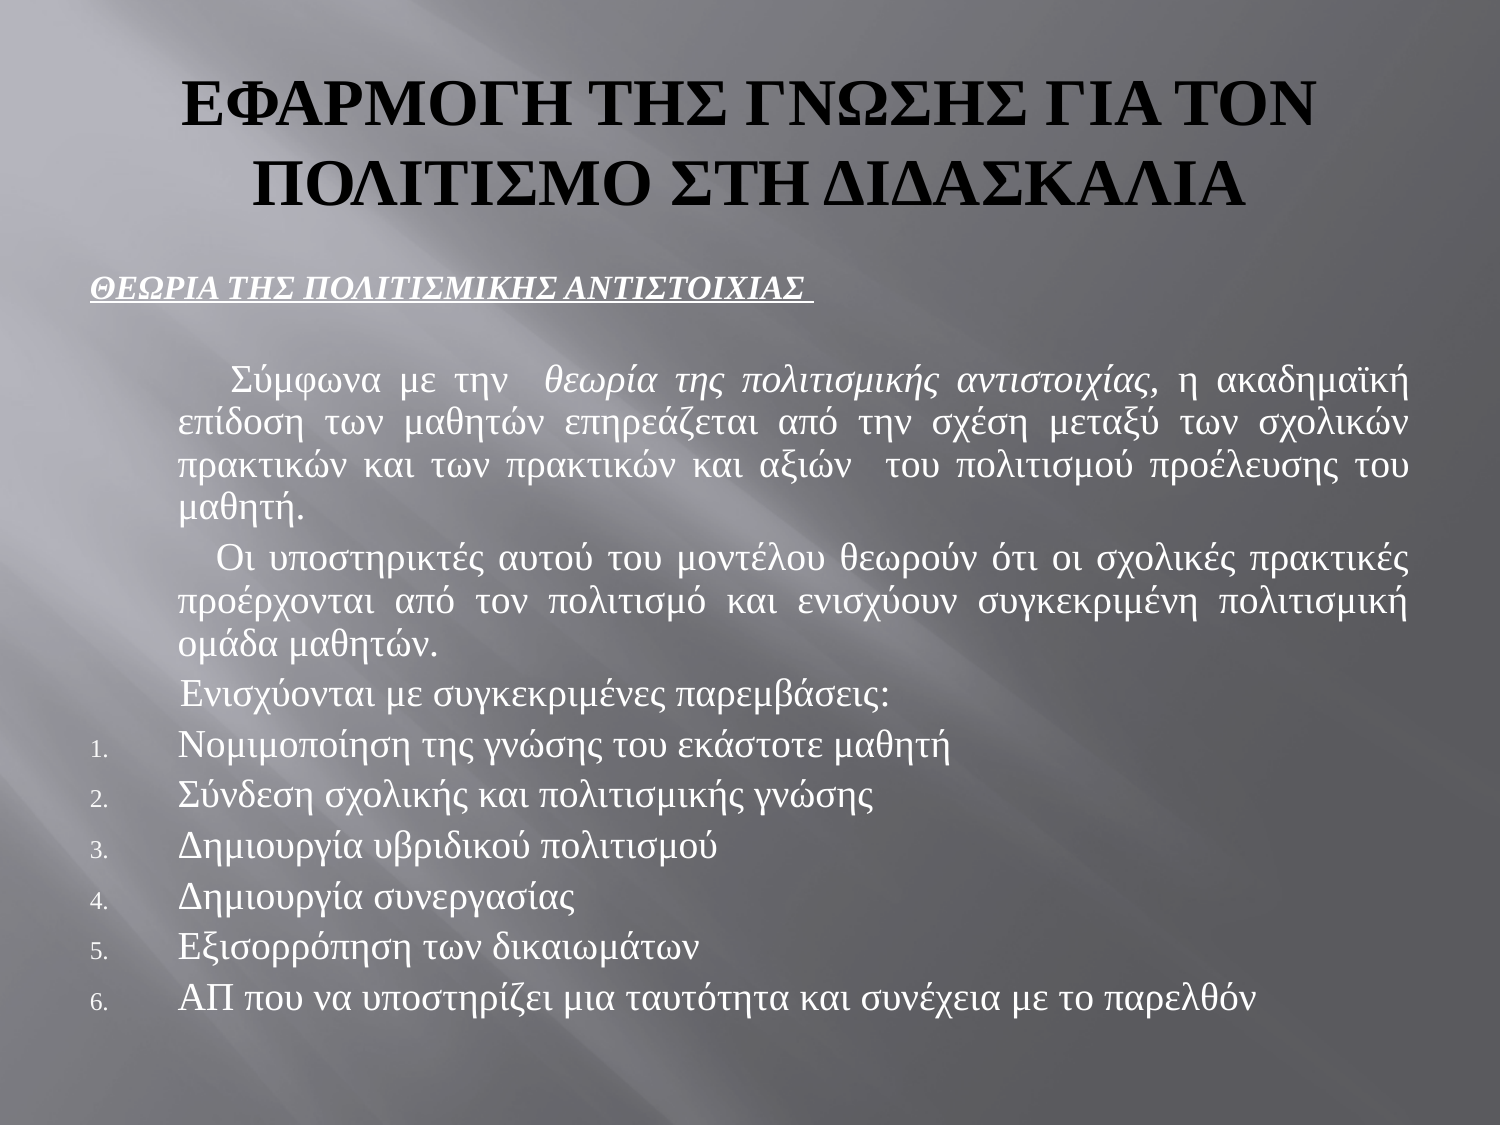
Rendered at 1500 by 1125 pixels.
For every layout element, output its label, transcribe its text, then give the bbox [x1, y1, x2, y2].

title ΕΦΑΡΜΟΓΗ ΤΗΣ ΓΝΩΣΗΣ ΓΙΑ ΤΟΝ ΠΟΛΙΤΙΣΜΟ ΣΤΗ ΔΙΔΑΣΚΑΛΙΑ [75, 45, 1425, 233]
list ΘΕΩΡΙΑ ΤΗΣ ΠΟΛΙΤΙΣΜΙΚΗΣ ΑΝΤΙΣΤΟΙΧΙΑΣ Σύμφωνα με την θεωρία της πολιτισμικής αντιστοιχίας, η ακαδημαϊκή επίδοση των μαθητών επηρεάζεται από την σχέση μεταξύ των σχολικών πρακτικών και των πρακτικών και αξιών του πολιτισμού προέλευσης του μαθητή. Οι υποστηρικτές αυτού του μοντέλου θεωρούν ότι οι σχολικές πρακτικές προέρχονται από τον πολιτισμό και ενισχύουν συγκεκριμένη πολιτισμική ομάδα μαθητών. Ενισχύονται με συγκεκριμένες παρεμβάσεις: Νομιμοποίηση της γνώσης του εκάστοτε μαθητή Σύνδεση σχολικής και πολιτισμικής γνώσης Δημιουργία υβριδικού πολιτισμού Δημιουργία συνεργασίας Εξισορρόπηση των δικαιωμάτων ΑΠ που να υποστηρίζει μια ταυτότητα και συνέχεια με το παρελθόν [75, 262, 1425, 1035]
